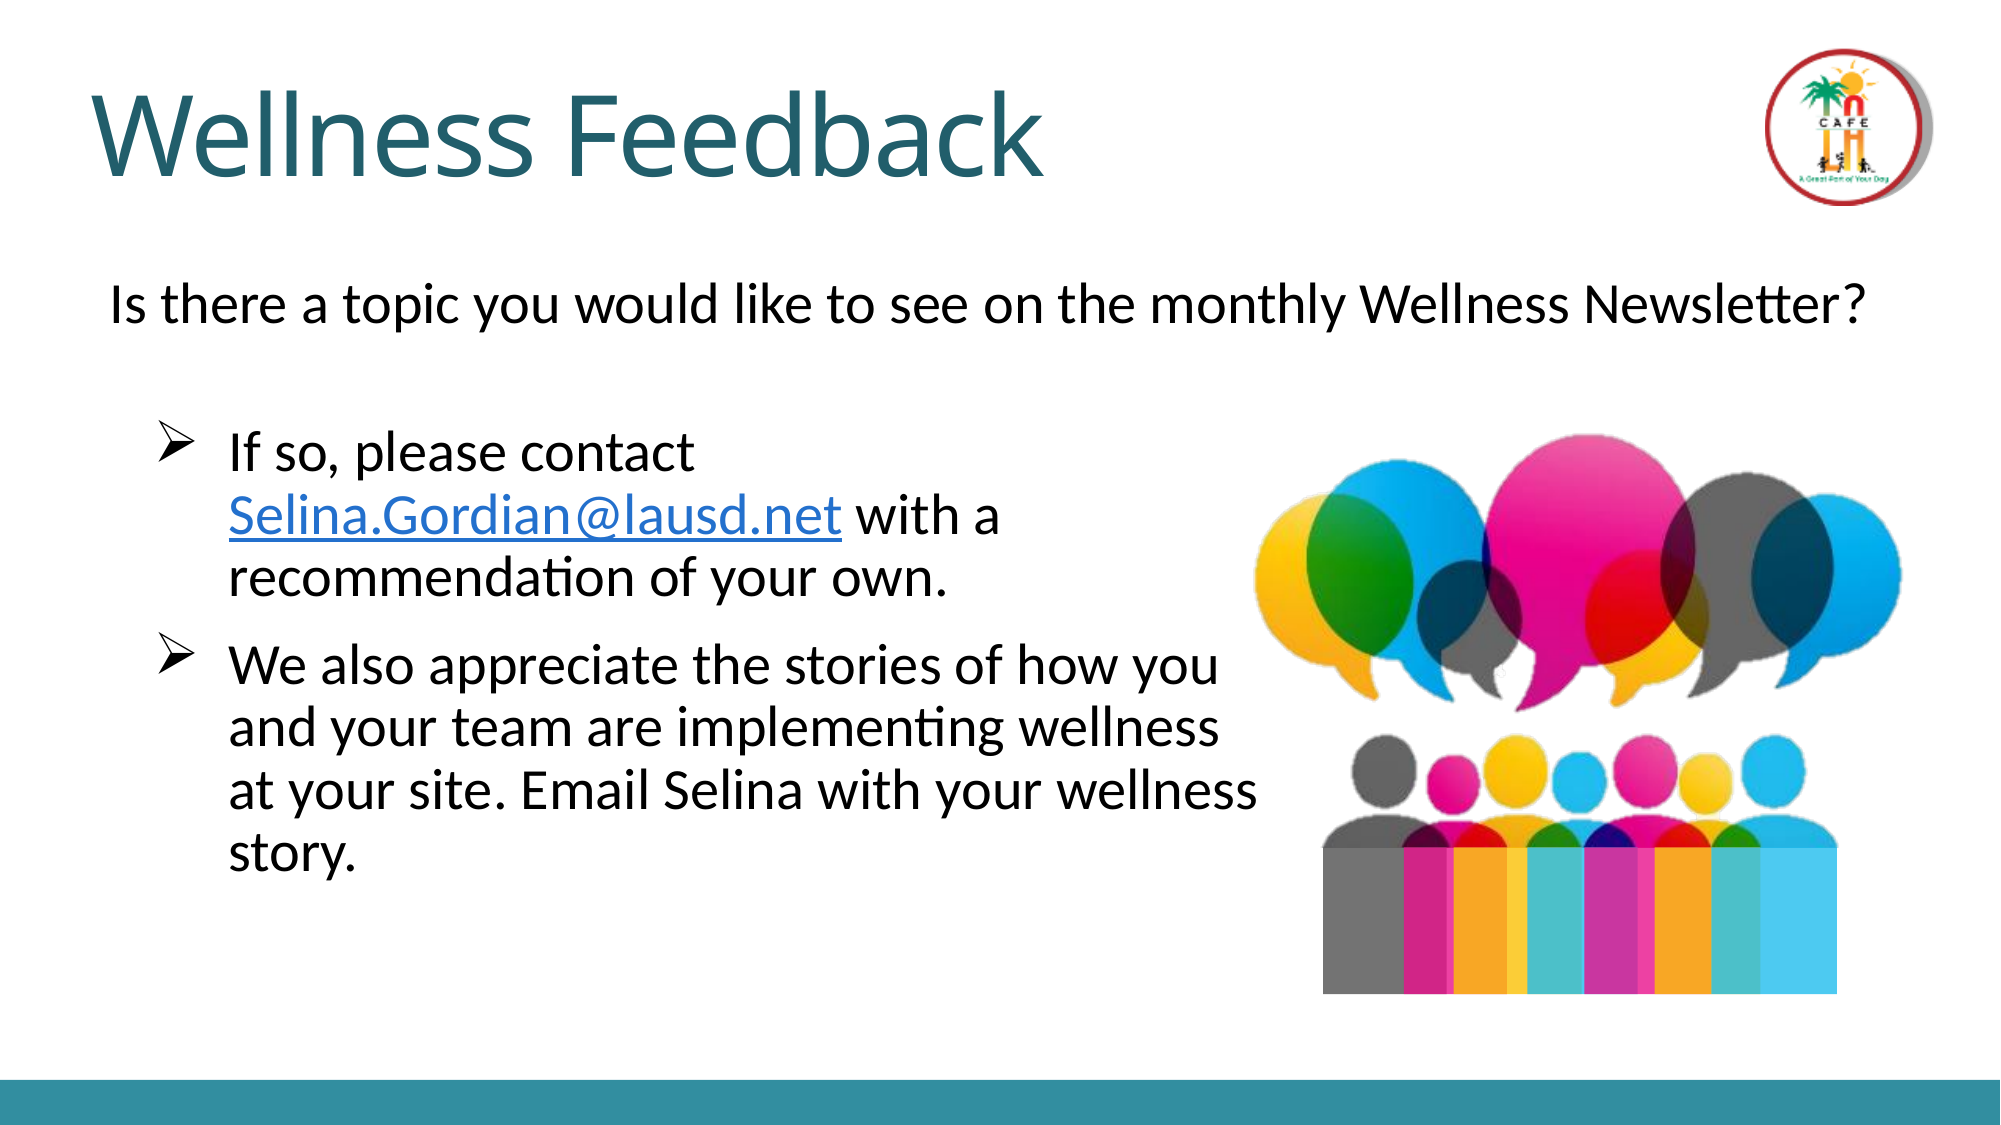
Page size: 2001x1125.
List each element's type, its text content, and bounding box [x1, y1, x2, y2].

picture [0, 0, 2001, 1125]
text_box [1765, 50, 1933, 206]
text_box If so, please contact Selina.Gordian@lausd.net with a recommendation of your own. We also appreciate the stories of how you and your team are implementing wellness at your site. Email Selina with your wellness story. [138, 413, 1235, 891]
text_box Is there a topic you would like to see on the monthly Wellness Newsletter? [95, 265, 1933, 343]
title Wellness Feedback [0, 52, 2000, 232]
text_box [1235, 324, 1922, 995]
